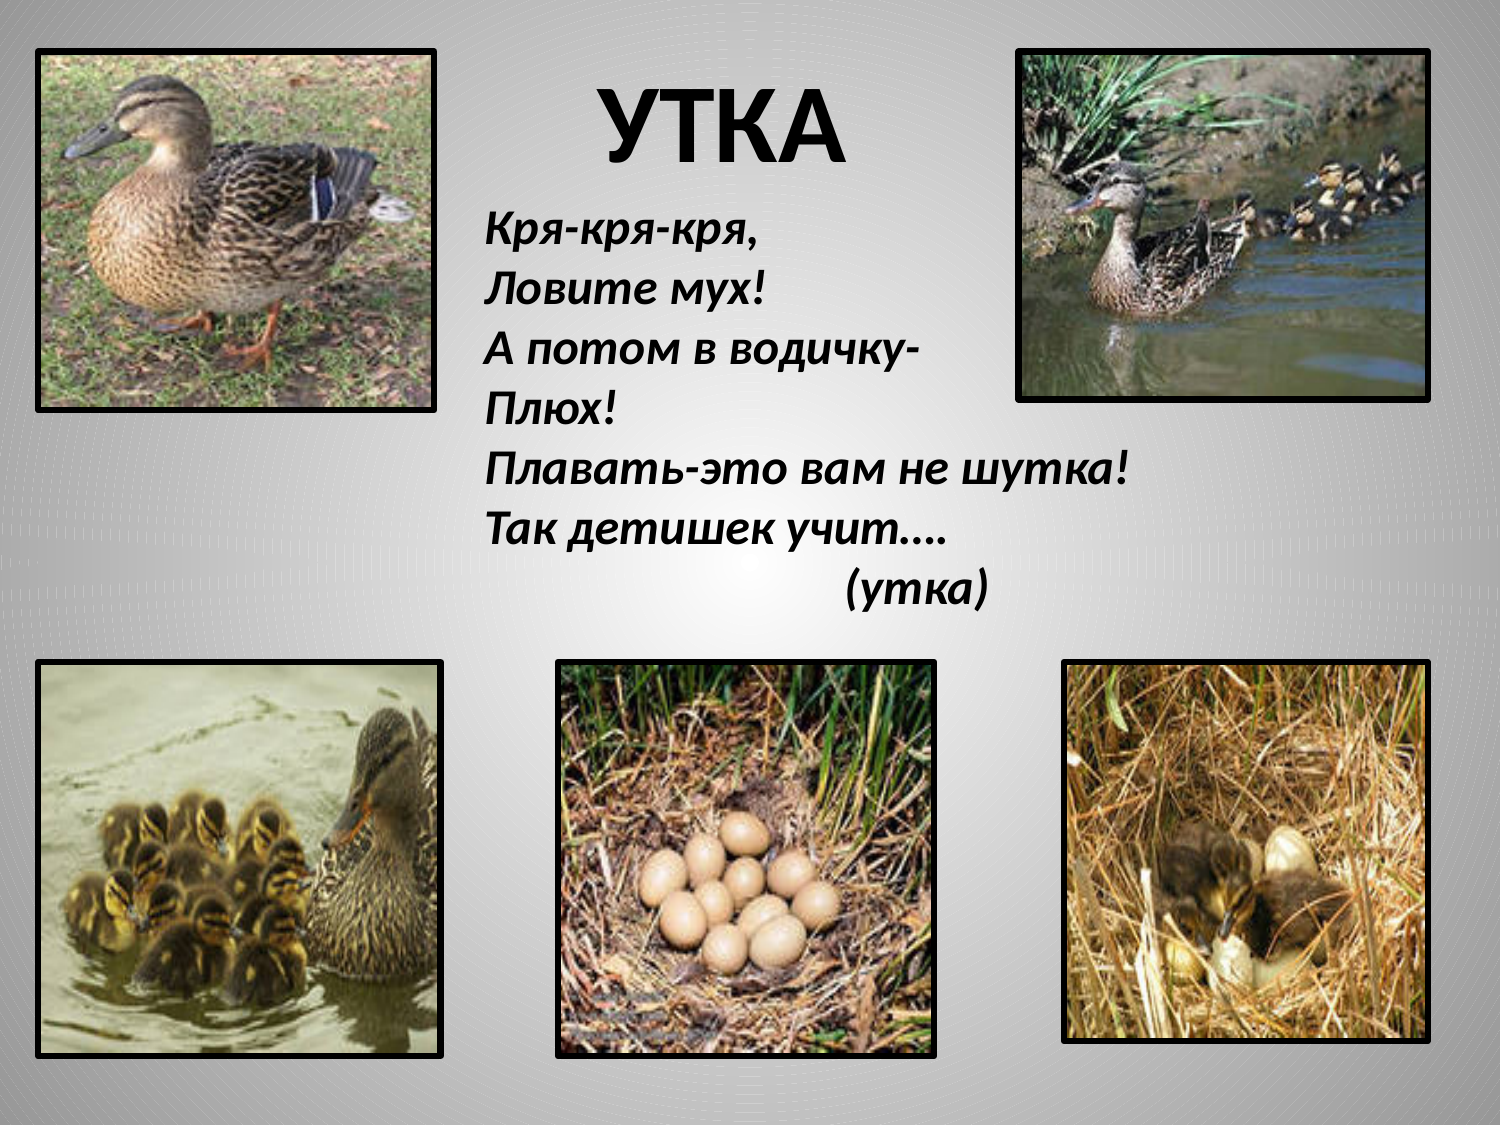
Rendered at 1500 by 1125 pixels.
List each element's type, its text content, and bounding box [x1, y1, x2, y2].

text_box Кря-кря-кря, Ловите мух! А потом в водичку- Плюх! Плавать-это вам не шутка! Так детишек учит…. (утка) [469, 187, 1146, 623]
picture [40, 664, 438, 1054]
picture [1066, 664, 1425, 1039]
picture [1021, 54, 1425, 397]
text_box УТКА [583, 42, 862, 187]
picture [41, 54, 432, 408]
picture [560, 664, 932, 1054]
